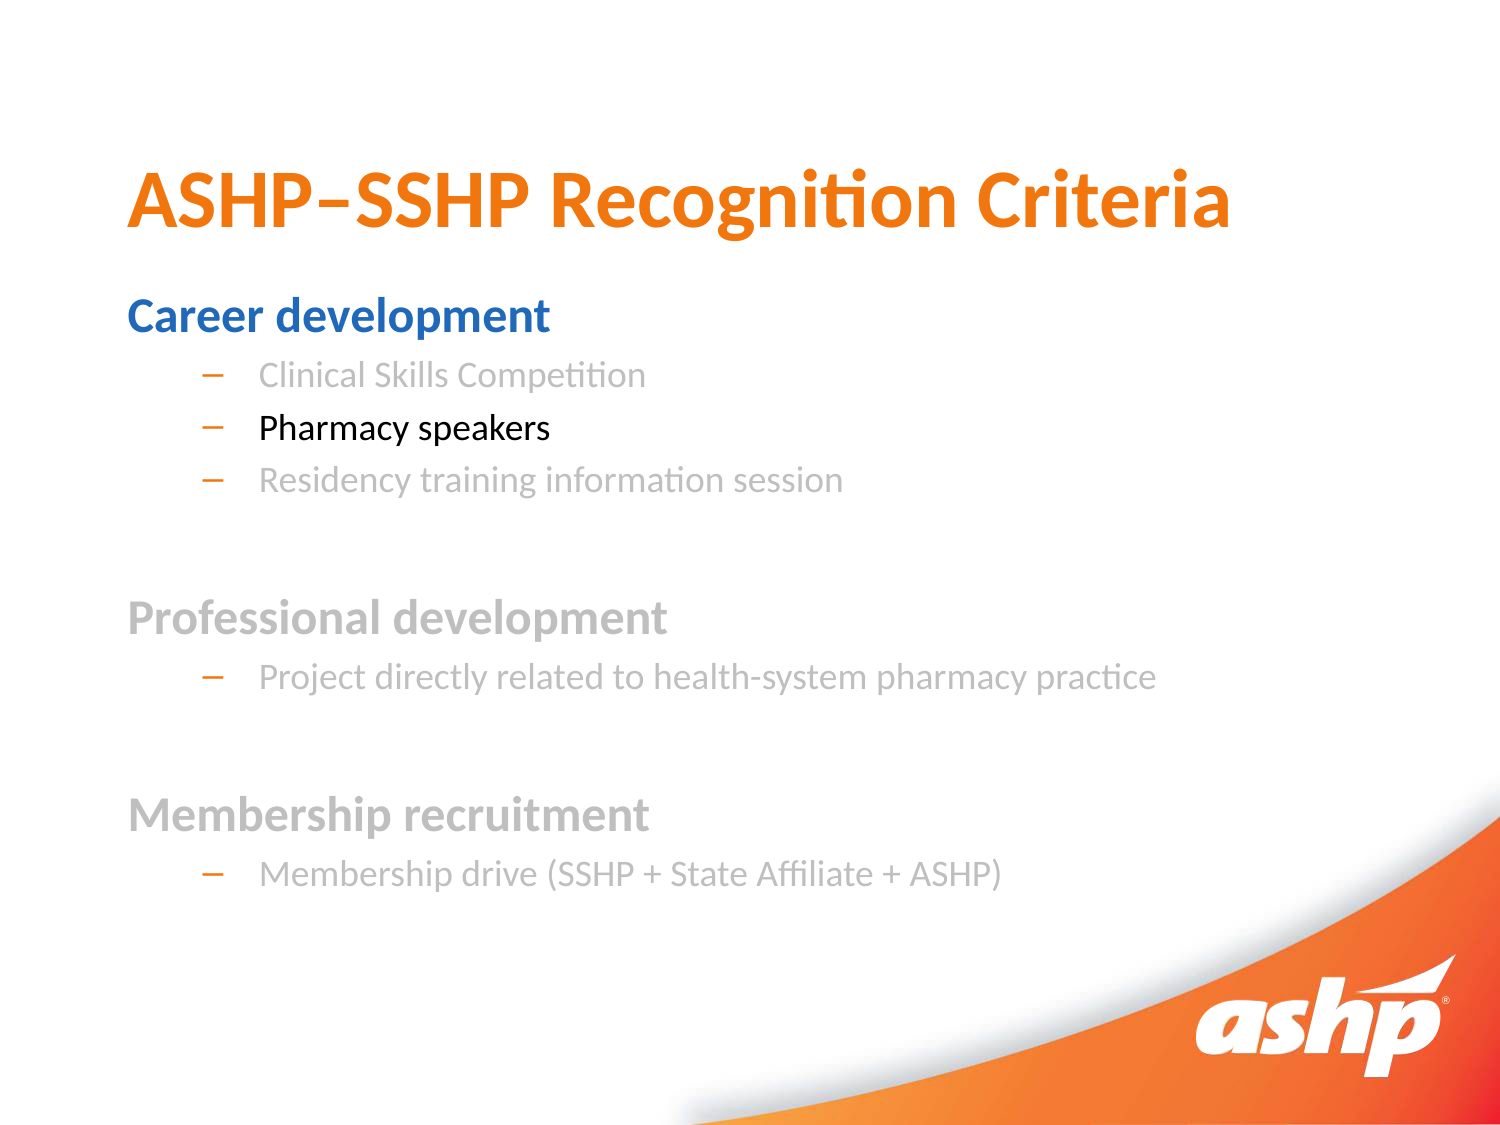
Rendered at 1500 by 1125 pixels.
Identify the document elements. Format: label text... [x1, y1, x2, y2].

list Career development Clinical Skills Competition Pharmacy speakers Residency training information session Professional development Project directly related to health-system pharmacy practice Membership recruitment Membership drive (SSHP + State Affiliate + ASHP) [112, 275, 1438, 950]
picture [0, 0, 1500, 1125]
title ASHP–SSHP Recognition Criteria [112, 99, 1388, 275]
